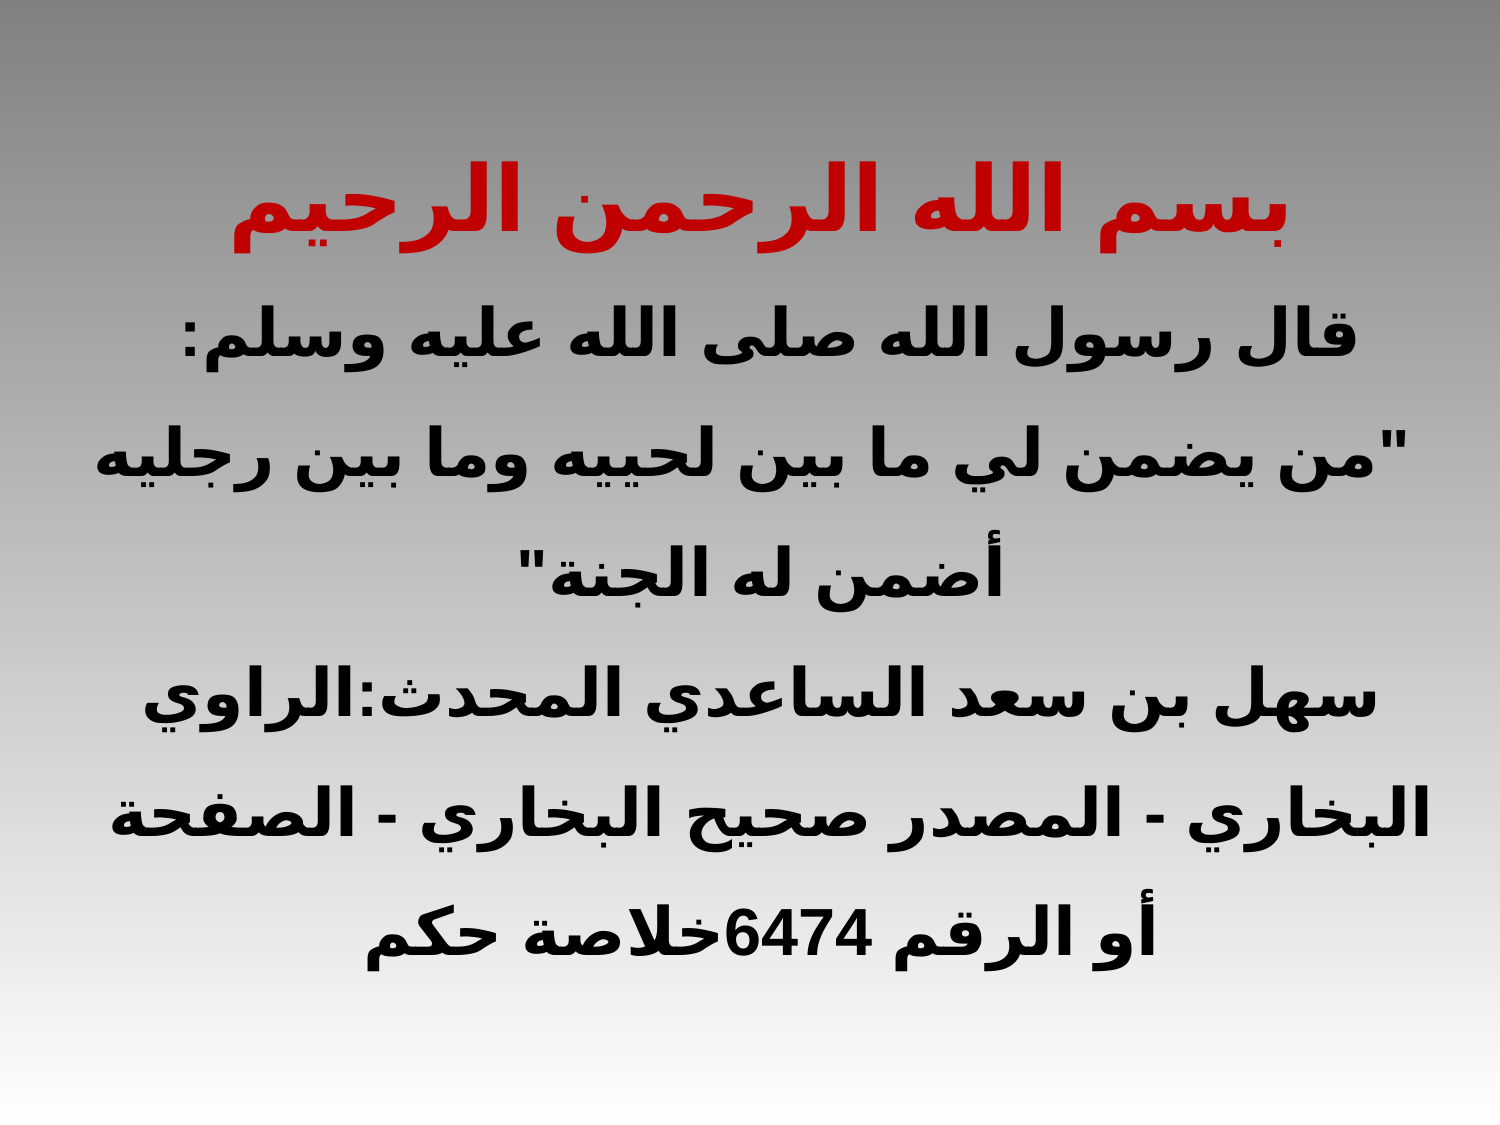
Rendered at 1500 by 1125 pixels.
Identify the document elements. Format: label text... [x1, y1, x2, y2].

text_box بسم الله الرحمن الرحيم قال رسول الله صلى الله عليه وسلم: "من يضمن لي ما بين لحييه وما بين رجليه أضمن له الجنة" سهل بن سعد الساعدي المحدث:الراوي البخاري - المصدر صحيح البخاري - الصفحة أو الرقم 6474خلاصة حكم [35, 77, 1489, 977]
